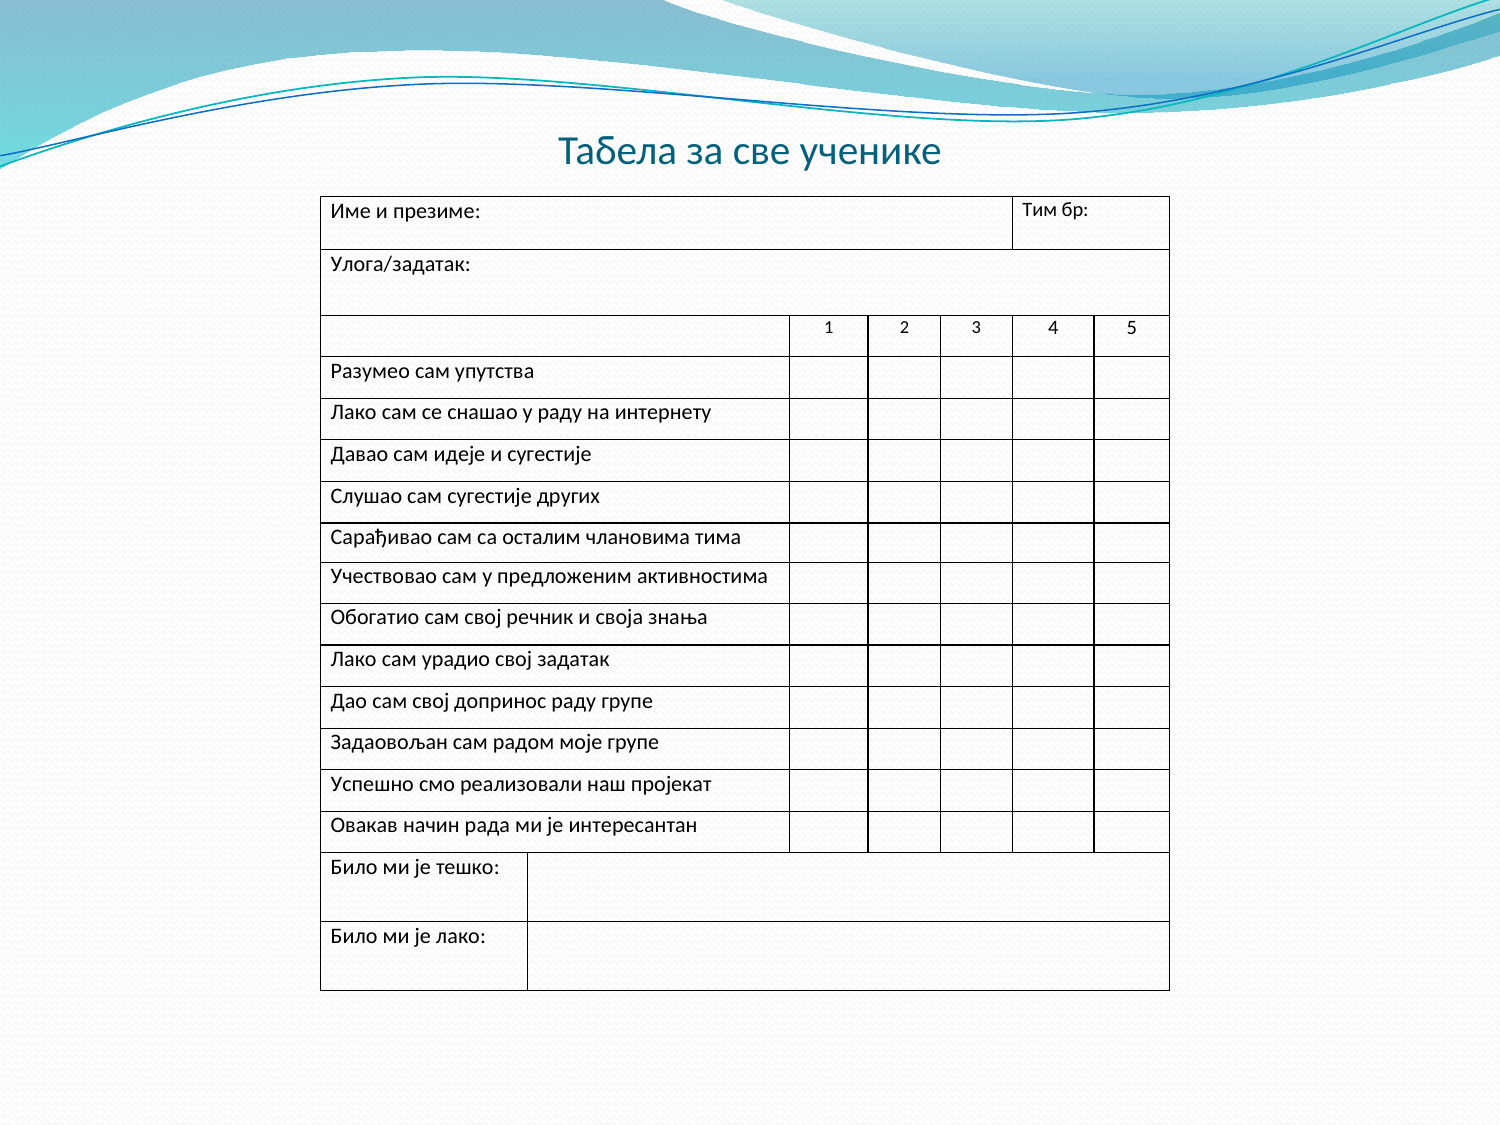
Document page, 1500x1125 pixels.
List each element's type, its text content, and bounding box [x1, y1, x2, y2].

title Табела за све ученике [75, 115, 1425, 173]
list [319, 196, 1181, 1038]
